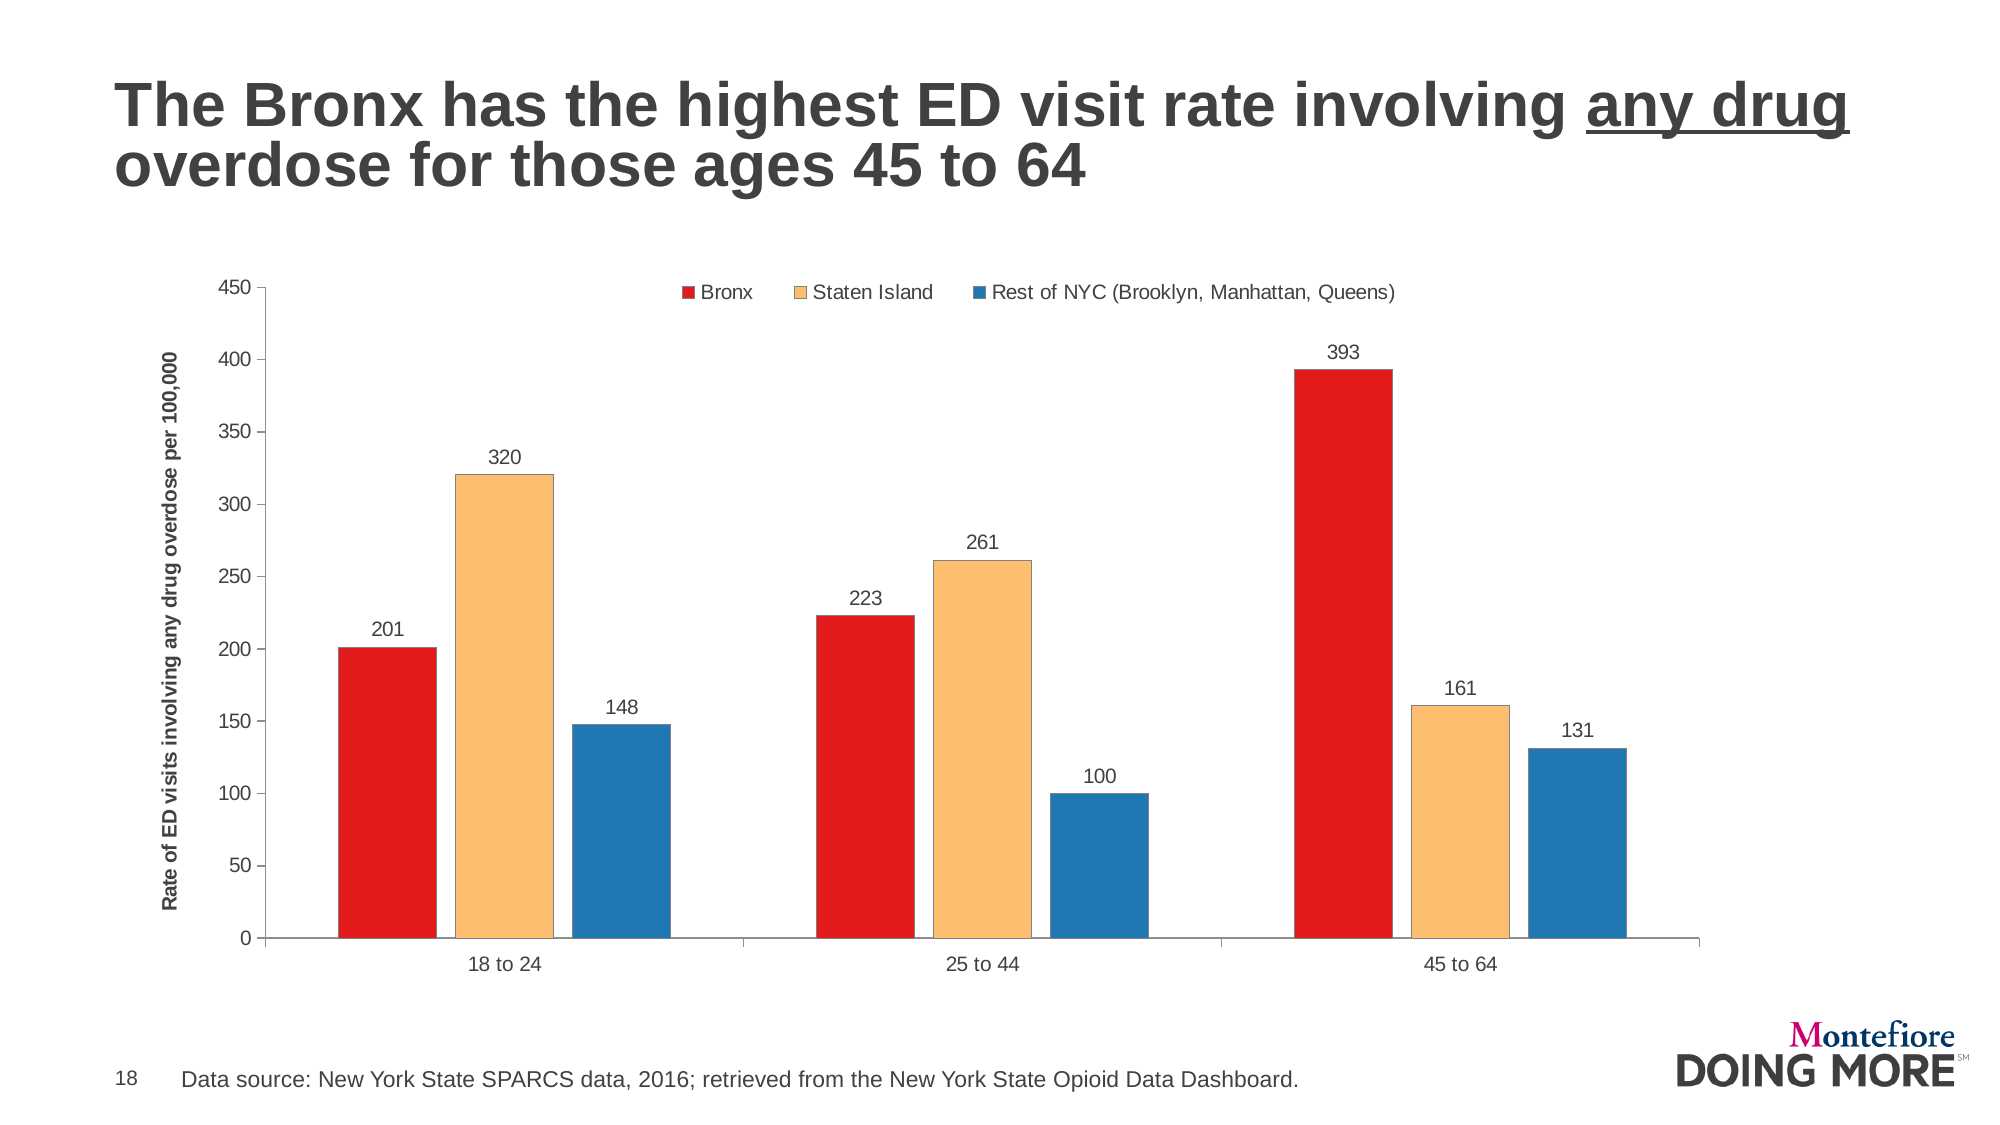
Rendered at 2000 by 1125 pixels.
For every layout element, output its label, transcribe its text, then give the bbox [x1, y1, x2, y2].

chart [149, 274, 1725, 1007]
title The Bronx has the highest ED visit rate involving any drug overdose for those ages 45 to 64 [99, 70, 1900, 207]
text_box Data source: New York State SPARCS data, 2016; retrieved from the New York State Opioid Data Dashboard. [166, 1057, 1623, 1100]
